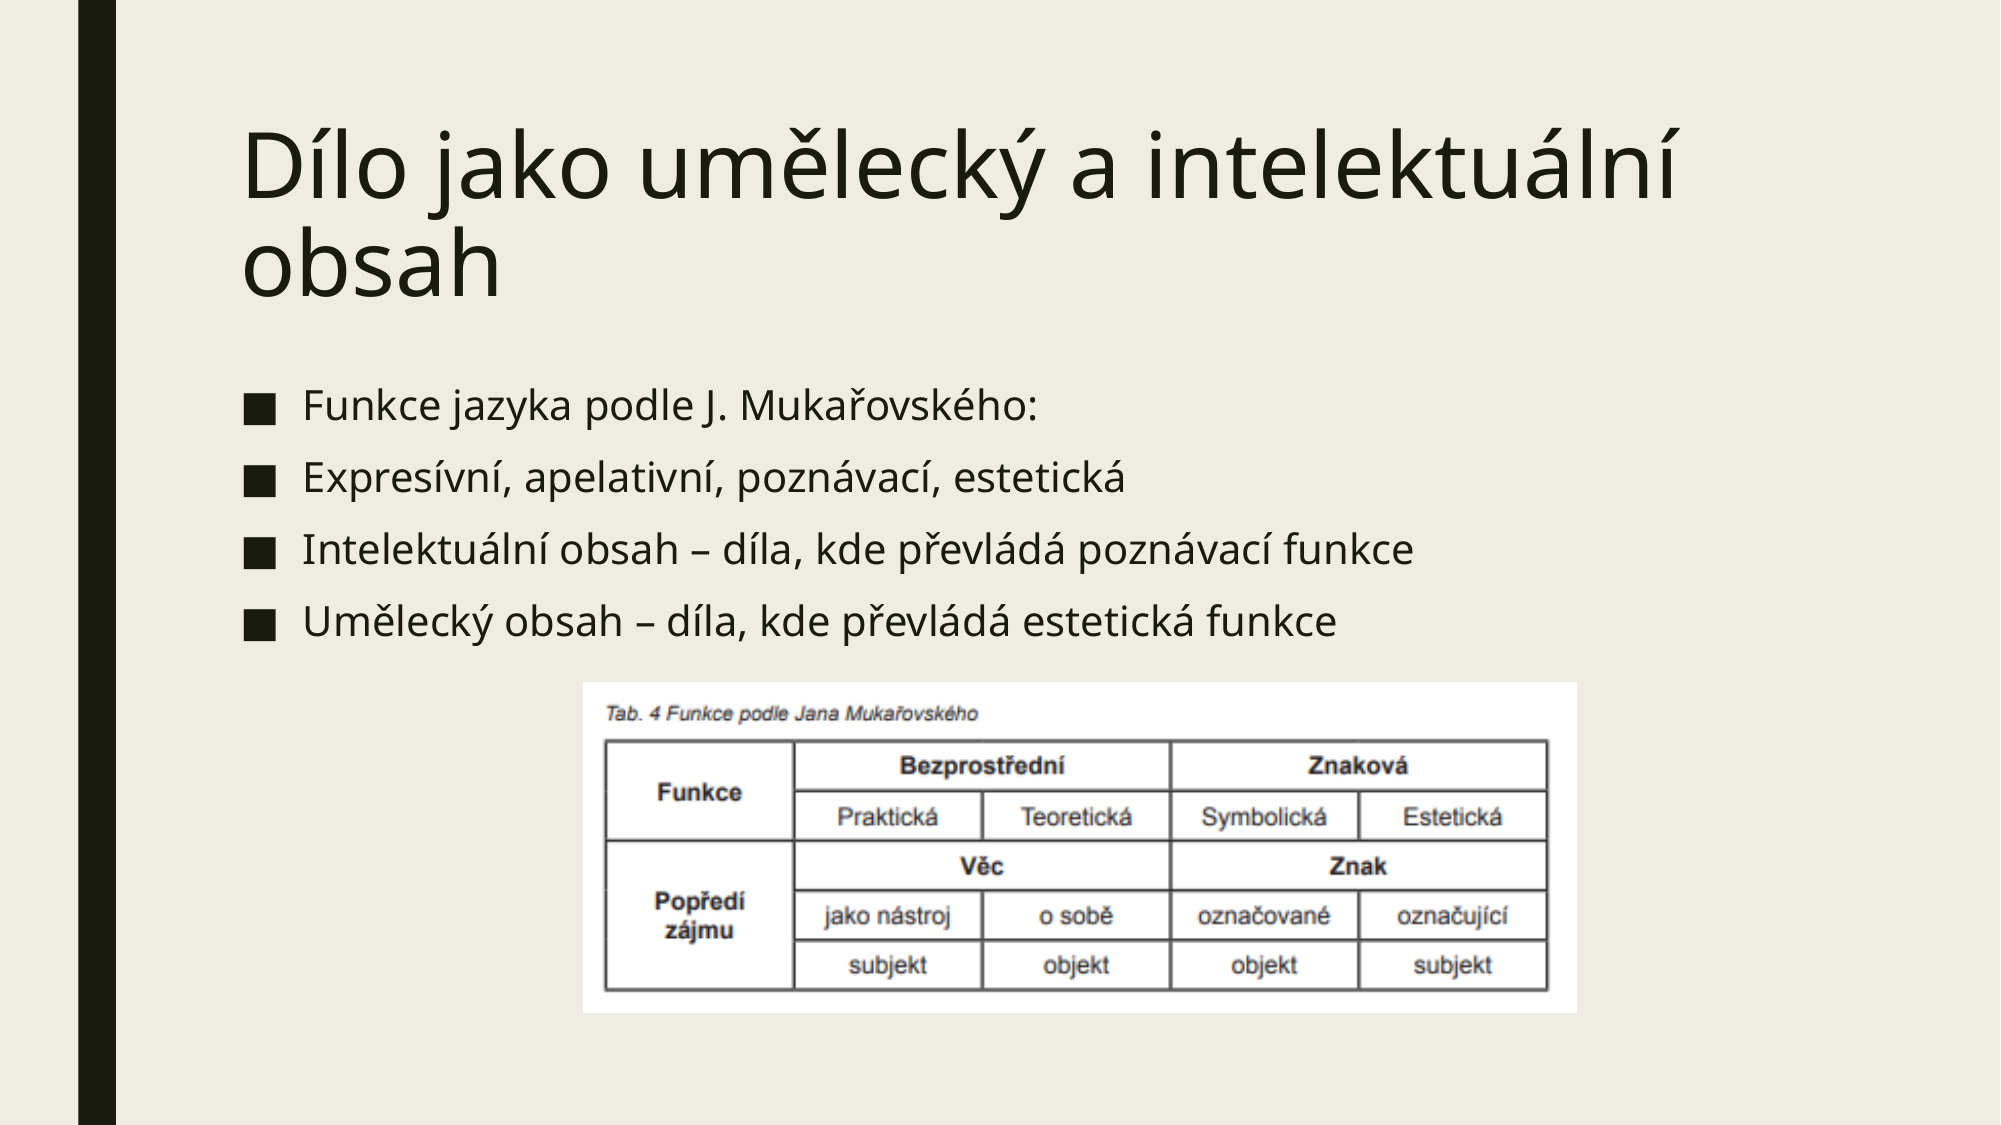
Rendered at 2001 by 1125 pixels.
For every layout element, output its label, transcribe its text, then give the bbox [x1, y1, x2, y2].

picture [583, 682, 1577, 1013]
title Dílo jako umělecký a intelektuální obsah [225, 112, 1800, 357]
list Funkce jazyka podle J. Mukařovského: Expresívní, apelativní, poznávací, estetická Intelektuální obsah – díla, kde převládá poznávací funkce Umělecký obsah – díla, kde převládá estetická funkce [225, 375, 1800, 963]
